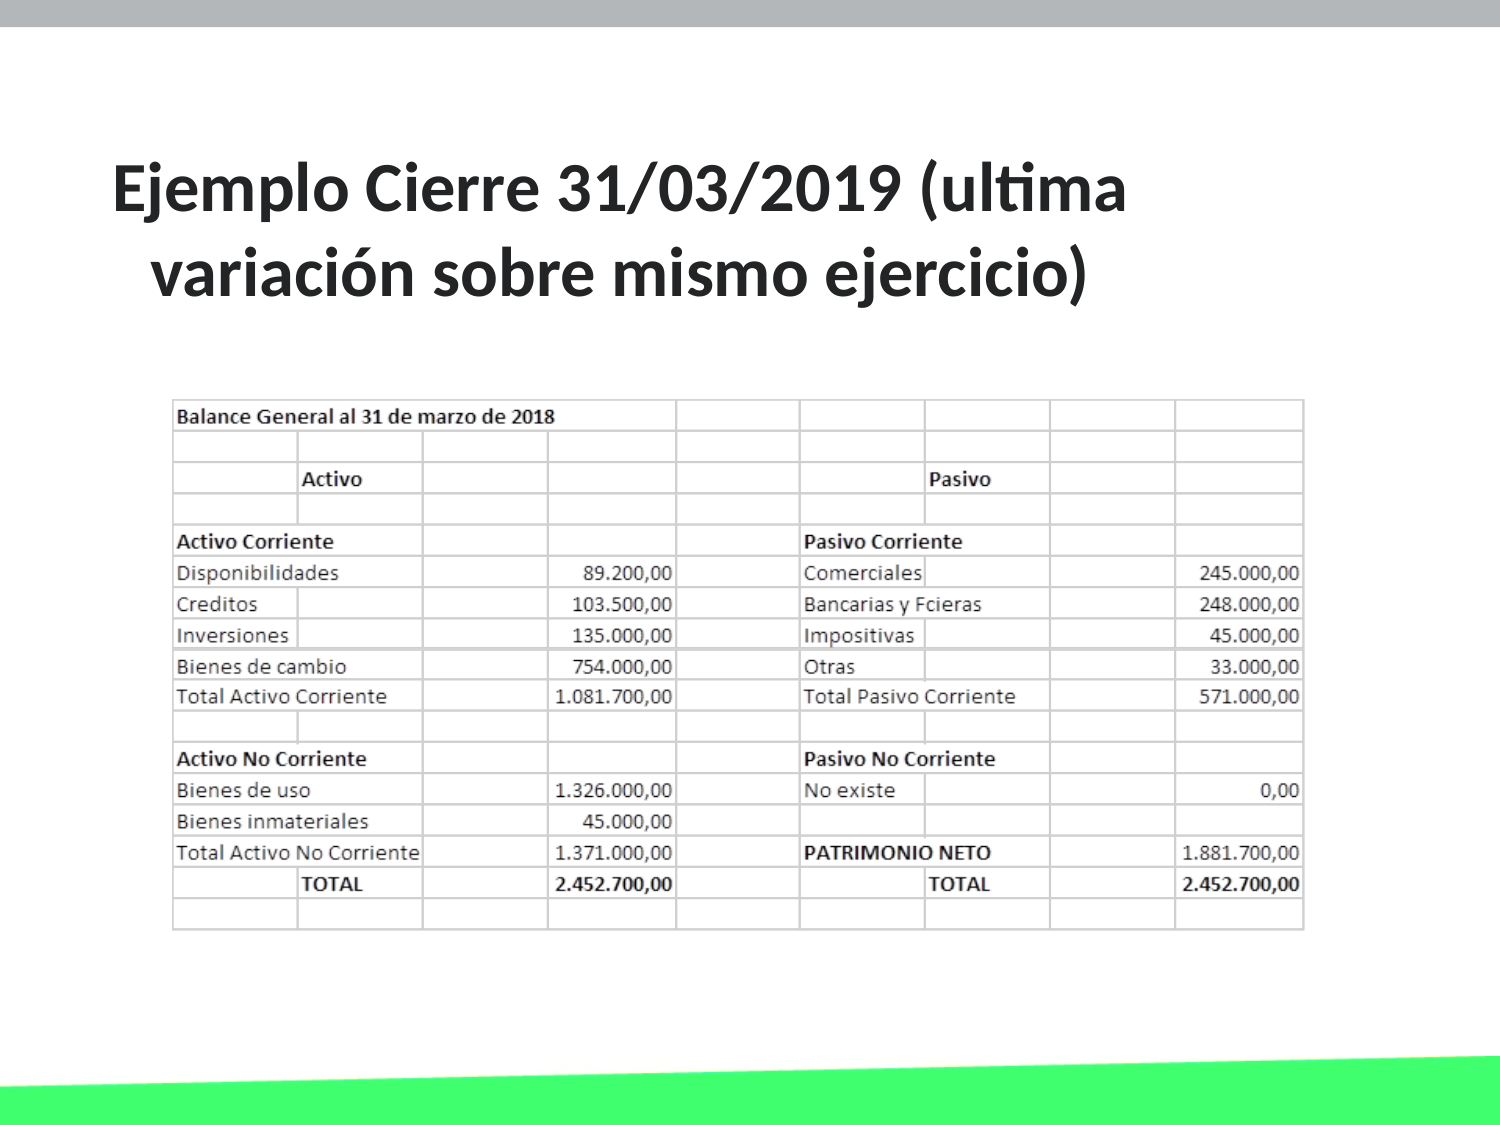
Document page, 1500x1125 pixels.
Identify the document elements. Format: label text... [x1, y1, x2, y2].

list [172, 399, 1306, 933]
picture [0, 1056, 1500, 1125]
title Ejemplo Cierre 31/03/2019 (ultima variación sobre mismo ejercicio) [76, 132, 1166, 320]
text_box [0, 0, 1500, 29]
